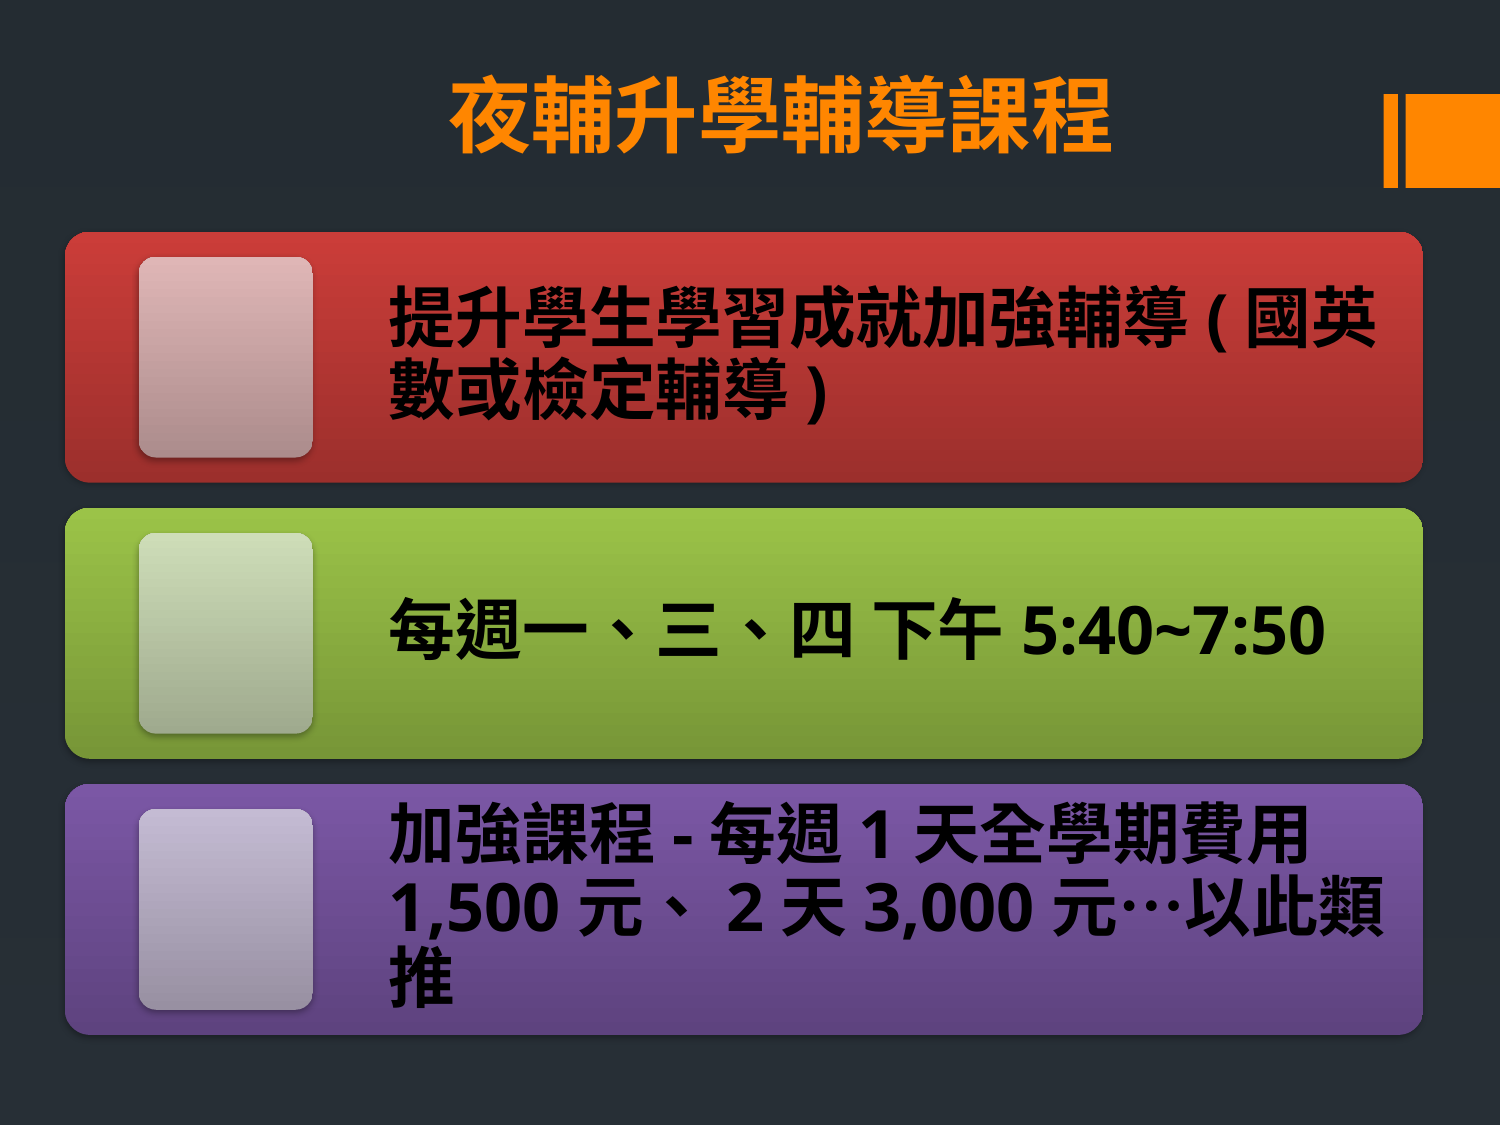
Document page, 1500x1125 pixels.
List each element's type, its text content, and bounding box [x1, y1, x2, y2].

title 夜輔升學輔導課程 [265, 54, 1298, 172]
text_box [64, 231, 1424, 1036]
